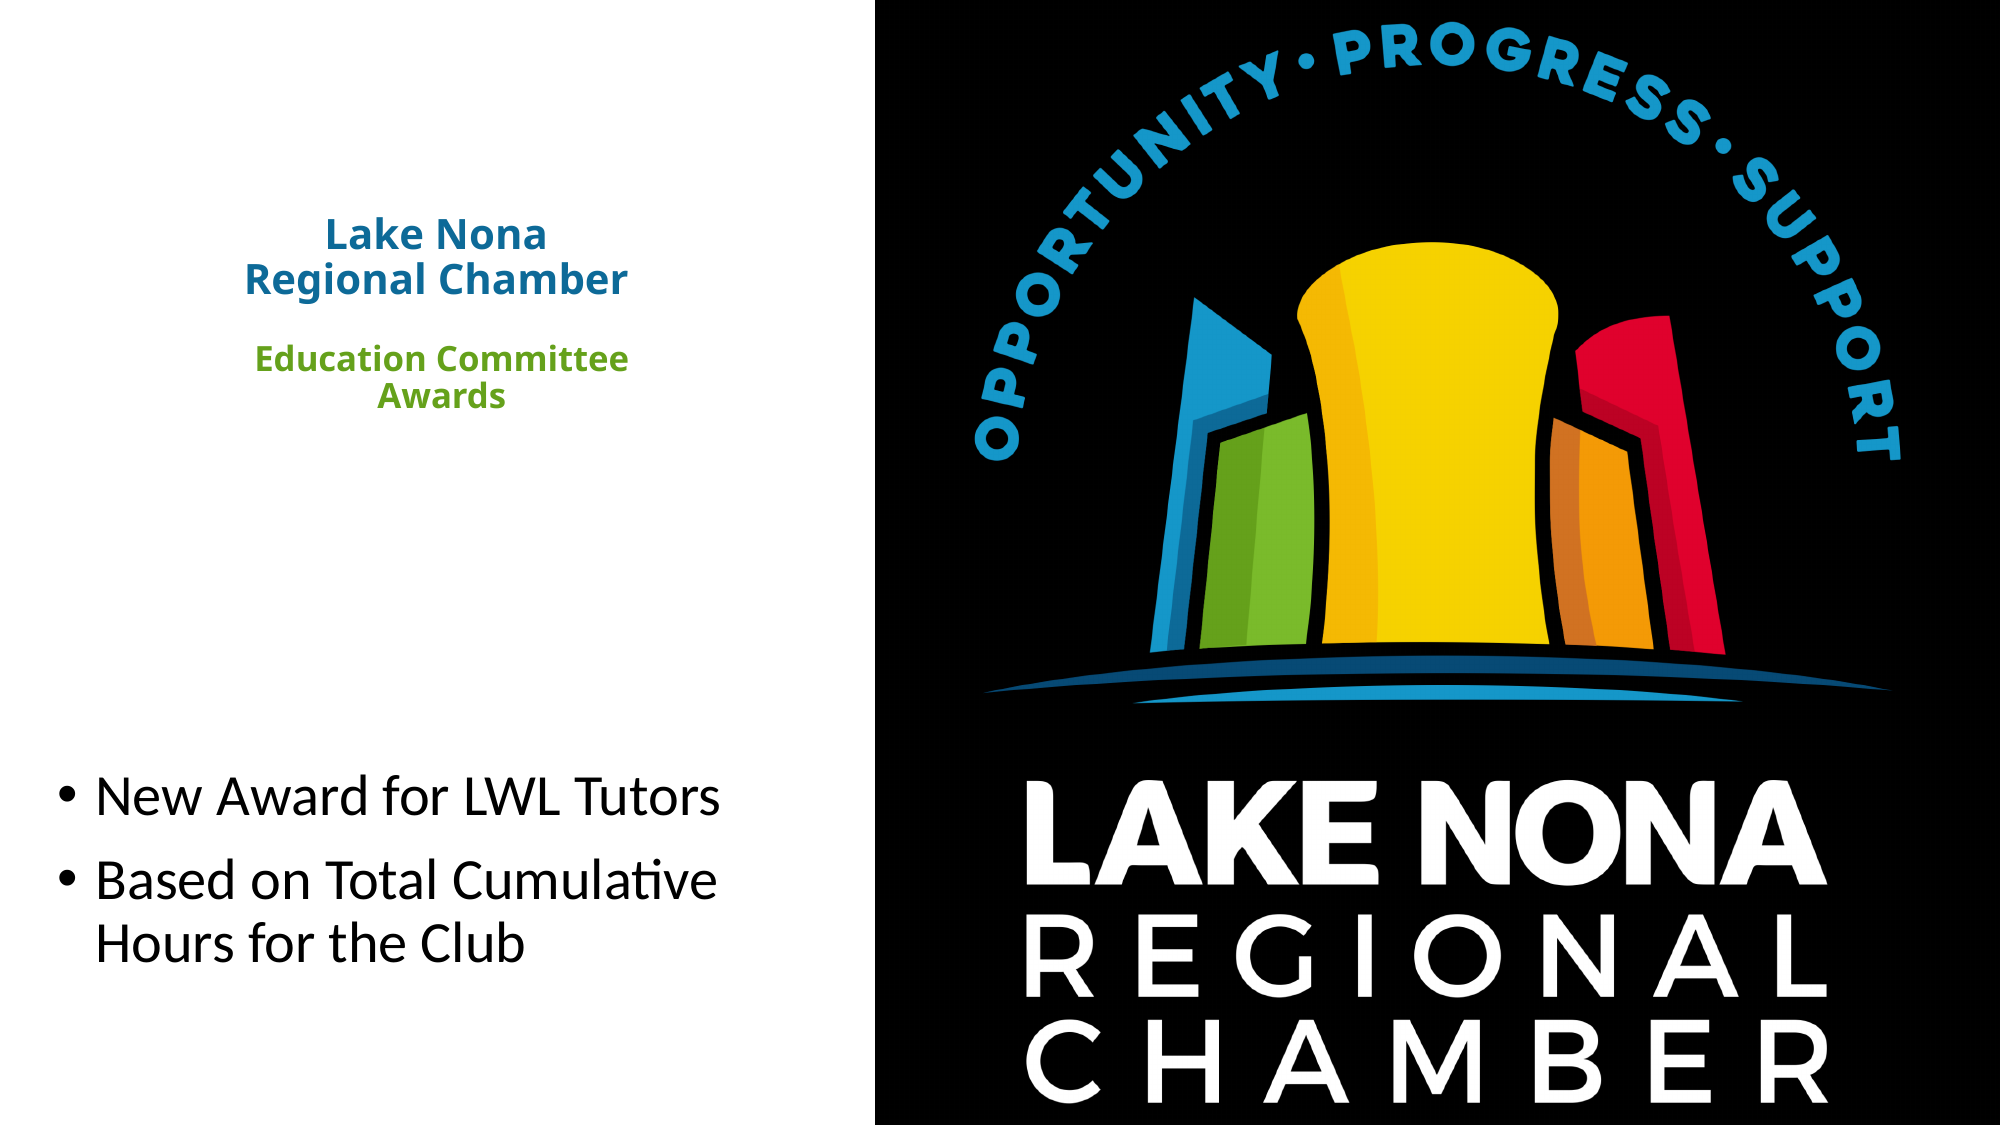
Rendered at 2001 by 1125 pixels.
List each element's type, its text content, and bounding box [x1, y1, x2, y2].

title Lake Nona Regional Chamber Education Committee Awards [24, 203, 860, 426]
picture [874, 0, 2000, 1125]
list New Award for LWL Tutors Based on Total Cumulative Hours for the Club [42, 757, 817, 1124]
